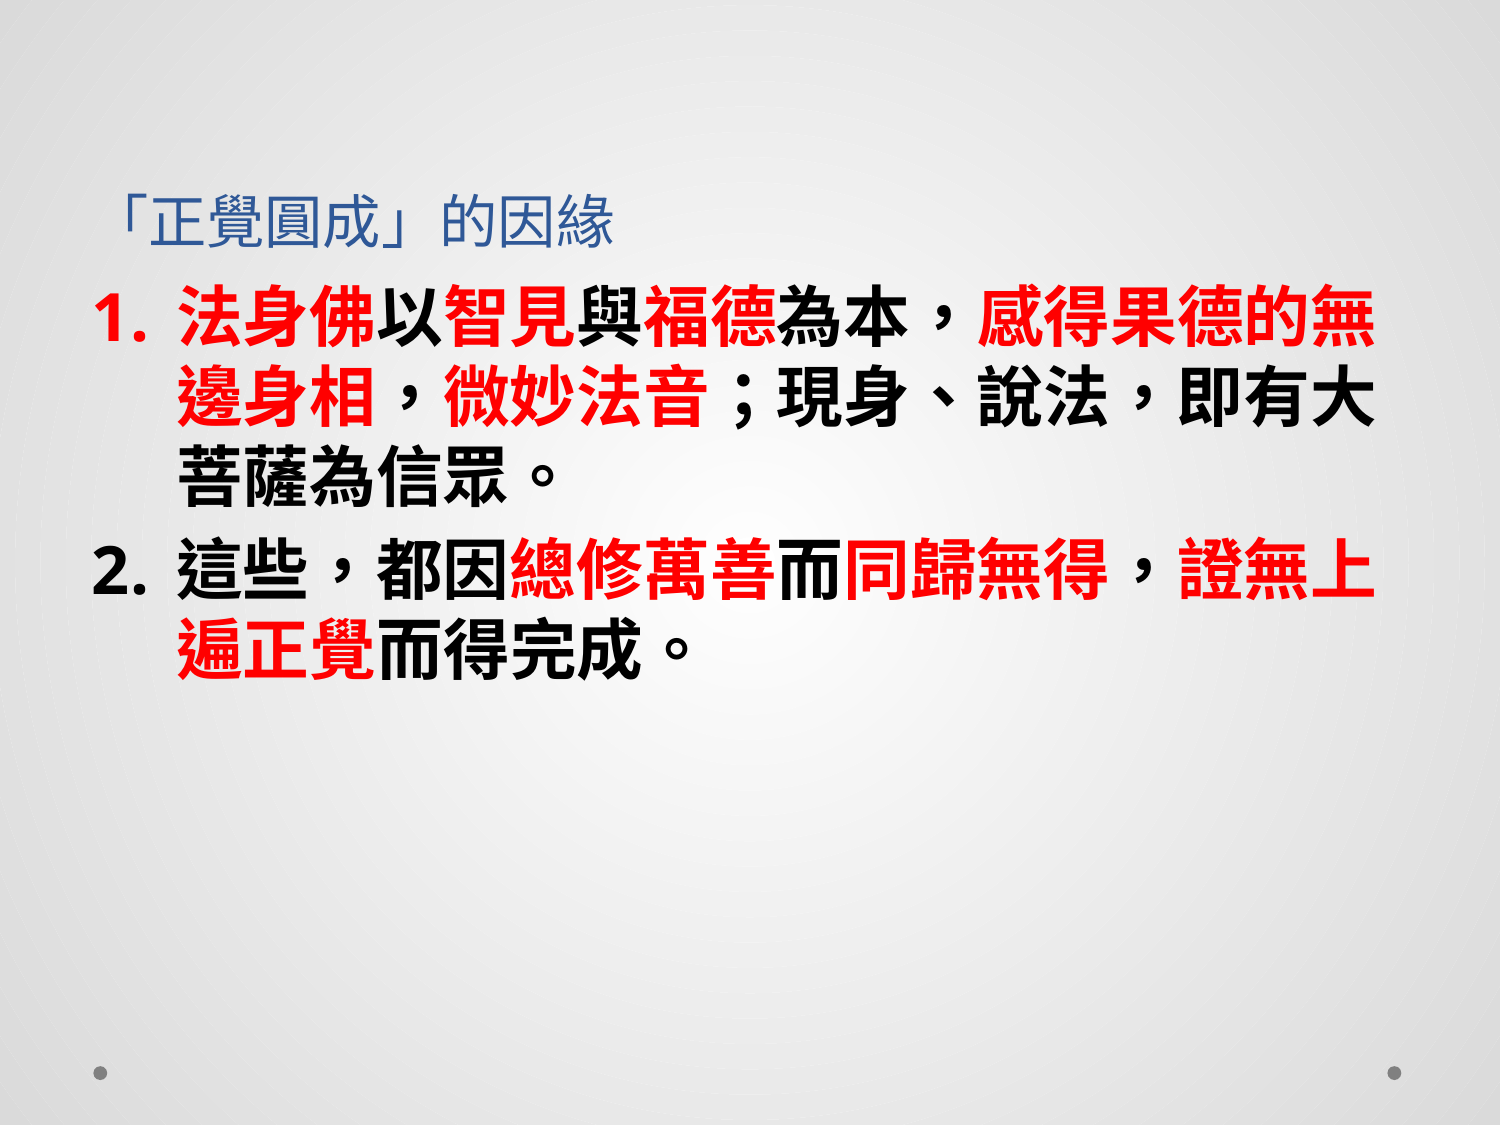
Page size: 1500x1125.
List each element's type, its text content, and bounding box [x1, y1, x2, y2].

list 法身佛以智見與福德為本，感得果德的無邊身相，微妙法音；現身、說法，即有大菩薩為信眾。 這些，都因總修萬善而同歸無得，證無上遍正覺而得完成。 [76, 267, 1427, 1064]
title 「正覺圓成」的因緣 [75, 0, 1425, 263]
